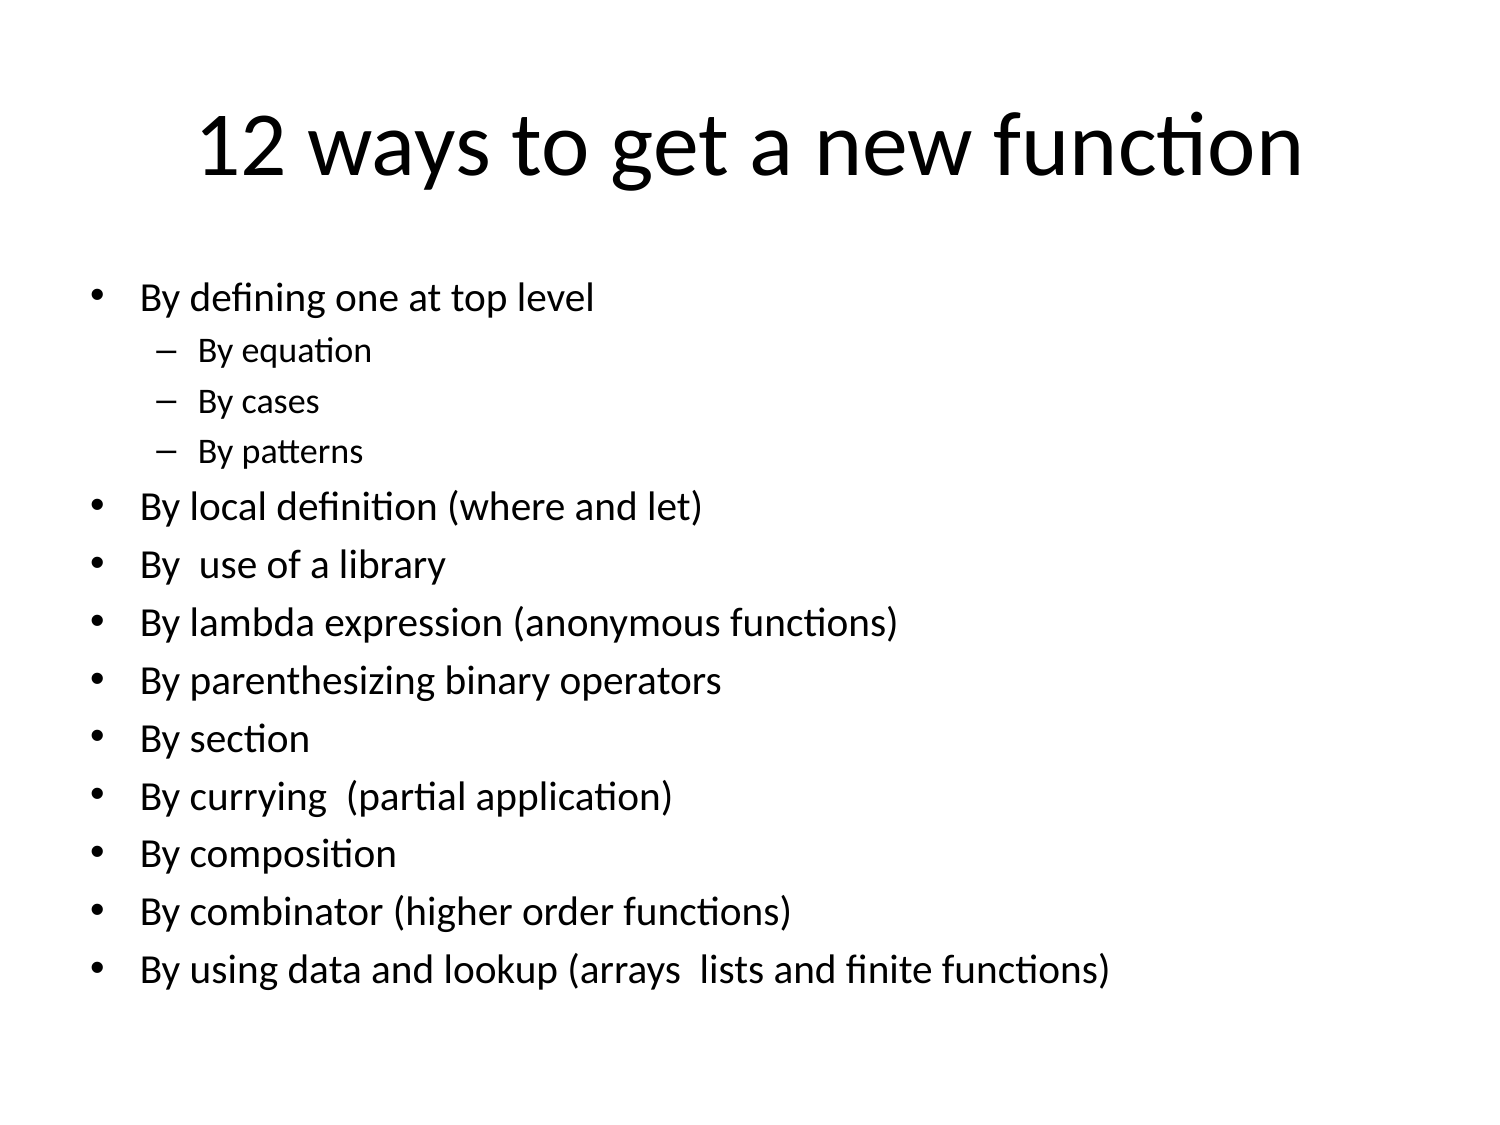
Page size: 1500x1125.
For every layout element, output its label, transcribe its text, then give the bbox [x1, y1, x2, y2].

list By defining one at top level By equation By cases By patterns By local definition (where and let) By use of a library By lambda expression (anonymous functions) By parenthesizing binary operators By section By currying (partial application) By composition By combinator (higher order functions) By using data and lookup (arrays lists and finite functions) [74, 262, 1426, 1006]
title 12 ways to get a new function [74, 44, 1426, 233]
